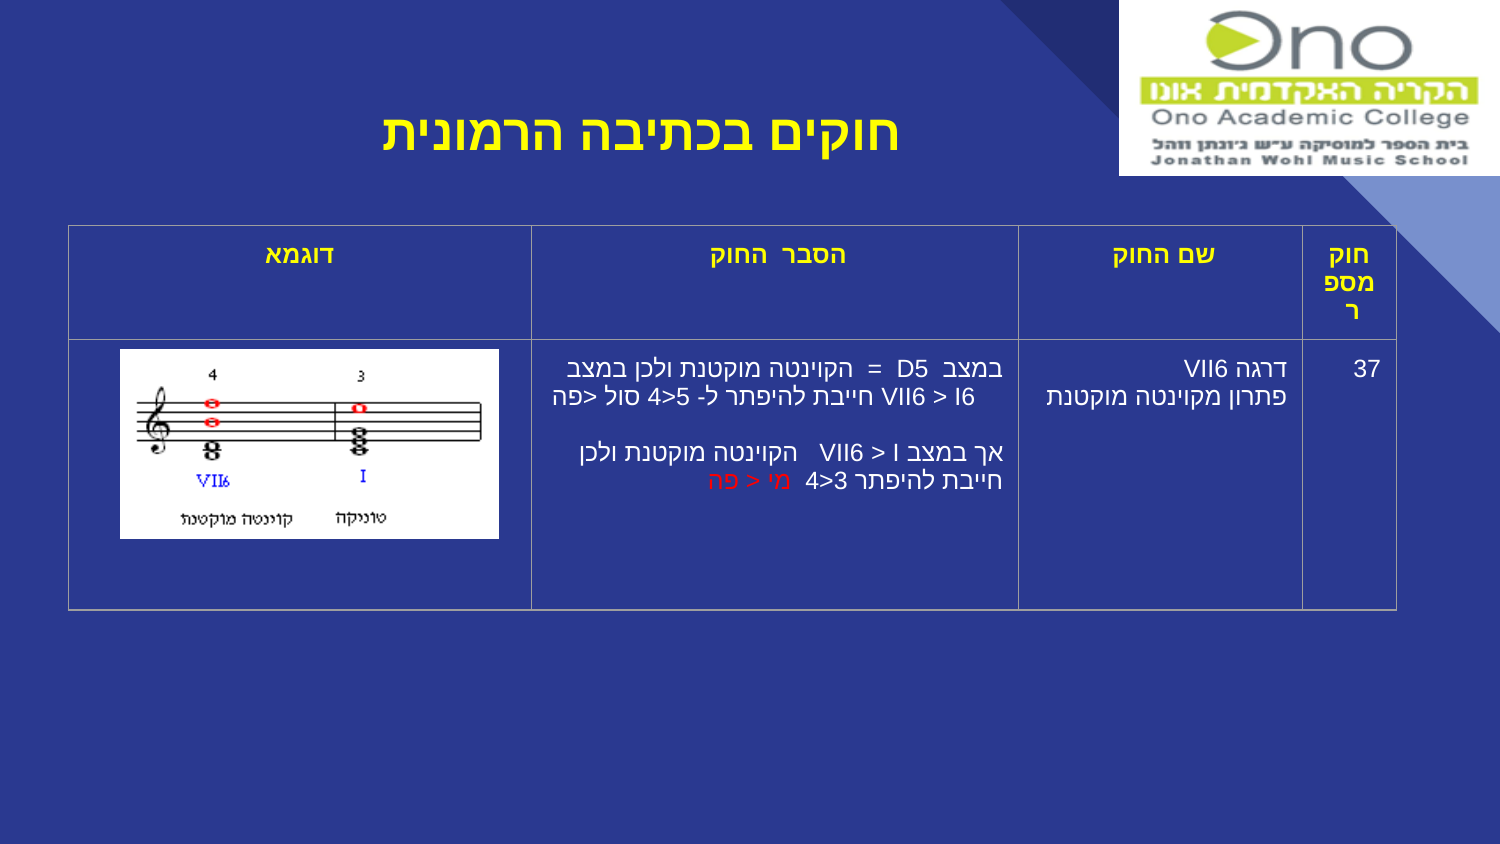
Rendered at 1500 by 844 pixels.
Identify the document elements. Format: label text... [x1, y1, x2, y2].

title חוקים בכתיבה הרמונית [134, 55, 1114, 176]
table_header הסבר החוק [532, 226, 1018, 339]
table_header שם החוק [1019, 226, 1302, 339]
table_cell [69, 340, 531, 609]
table_cell במצב D5 = הקוינטה מוקטנת ולכן במצב VII6 > I6 חייבת להיפתר ל- 5<4 סול <פה אך במצב VII6 > I הקוינטה מוקטנת ולכן חייבת להיפתר 3<4 מי < פה [532, 340, 1018, 609]
picture [120, 349, 500, 539]
table_cell דרגה VII6 פתרון מקוינטה מוקטנת [1019, 340, 1302, 609]
table_cell 37 [1303, 340, 1396, 609]
picture [1119, 0, 1500, 176]
table_header חוק מספר [1303, 226, 1396, 339]
table_header דוגמא [69, 226, 531, 339]
